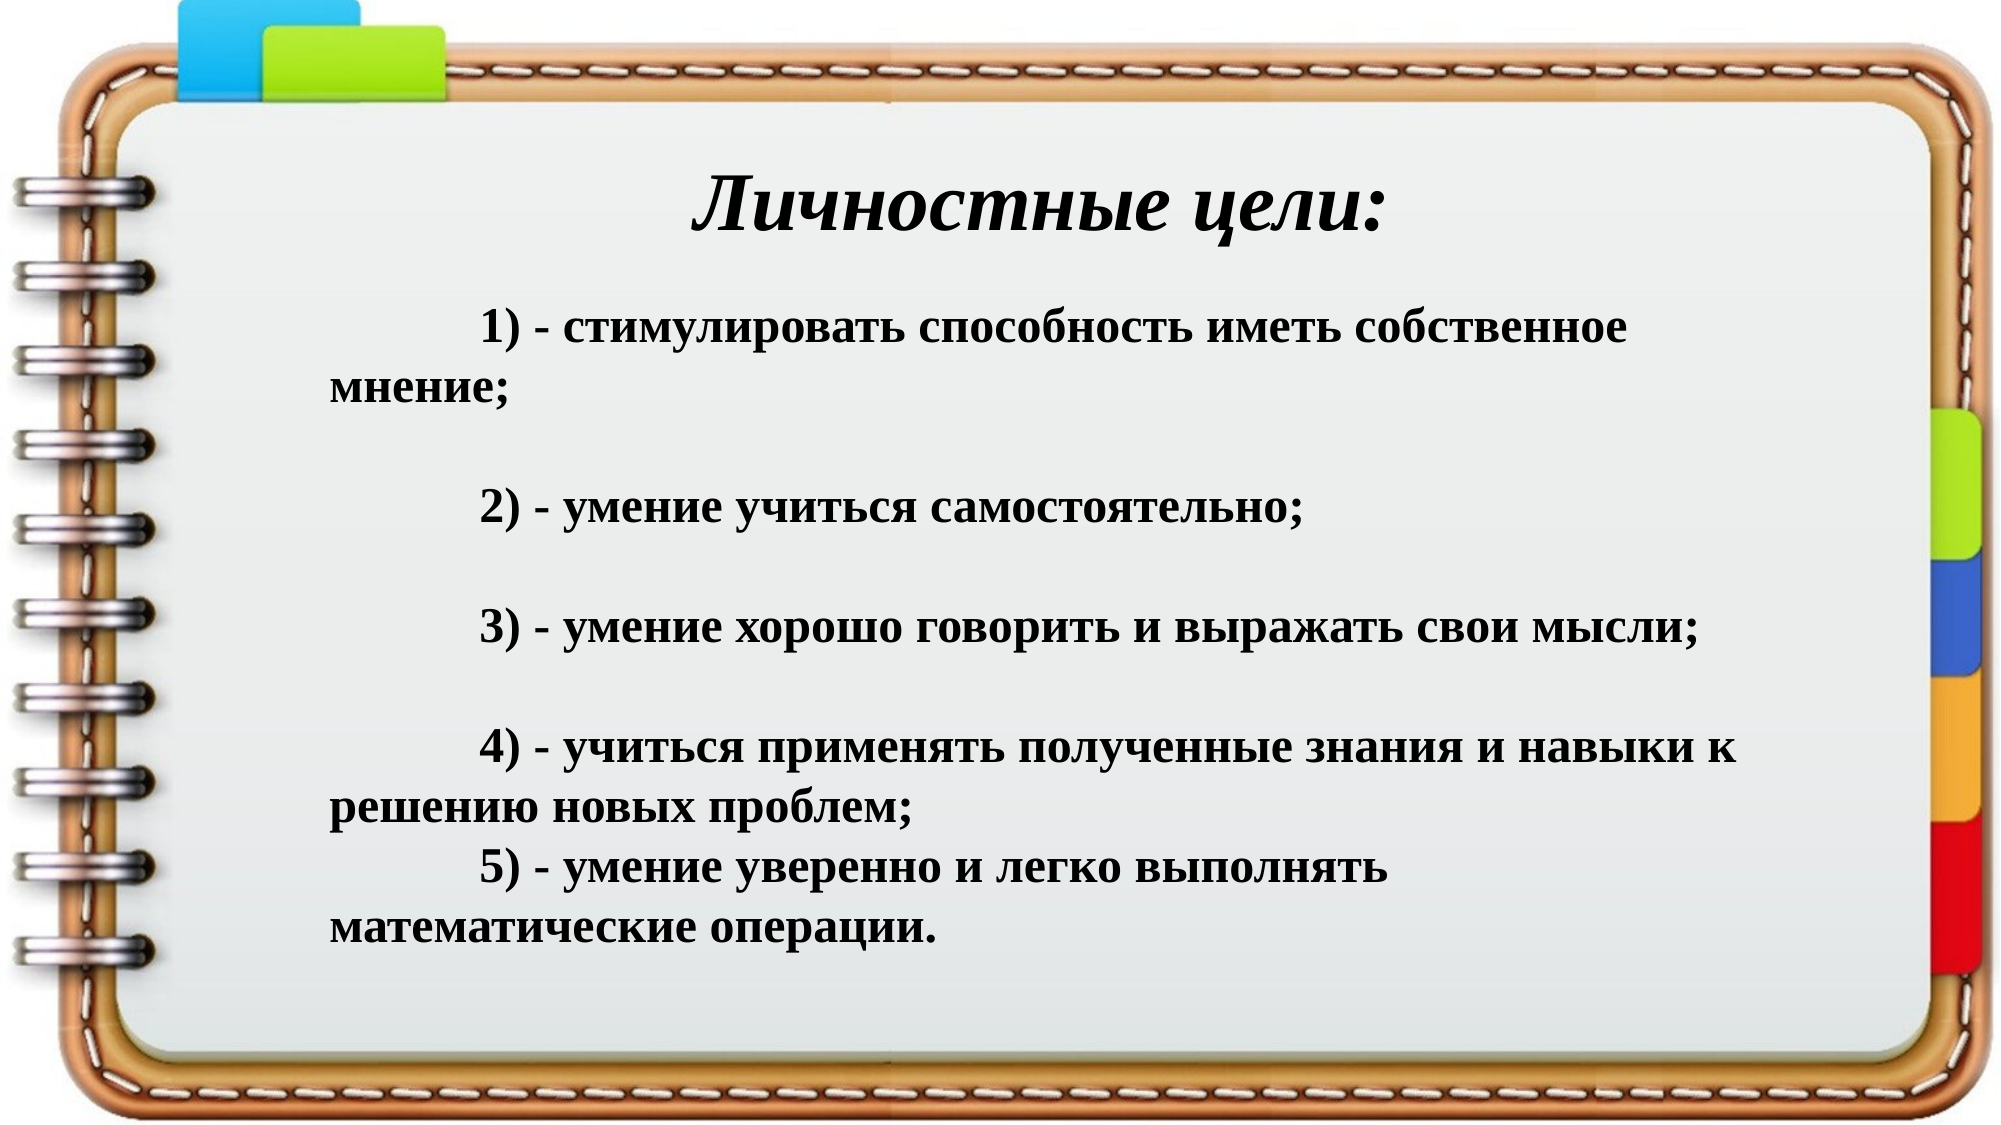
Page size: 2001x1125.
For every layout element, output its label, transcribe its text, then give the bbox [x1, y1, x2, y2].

text_box Личностные цели: 1) - стимулировать способность иметь собственное мнение; 2) - умение учиться самостоятельно; 3) - умение хорошо говорить и выражать свои мысли; 4) - учиться применять полученные знания и навыки к решению новых проблем; 5) - умение уверенно и легко выполнять математические операции. [314, 139, 1771, 960]
picture [0, 0, 2001, 1125]
